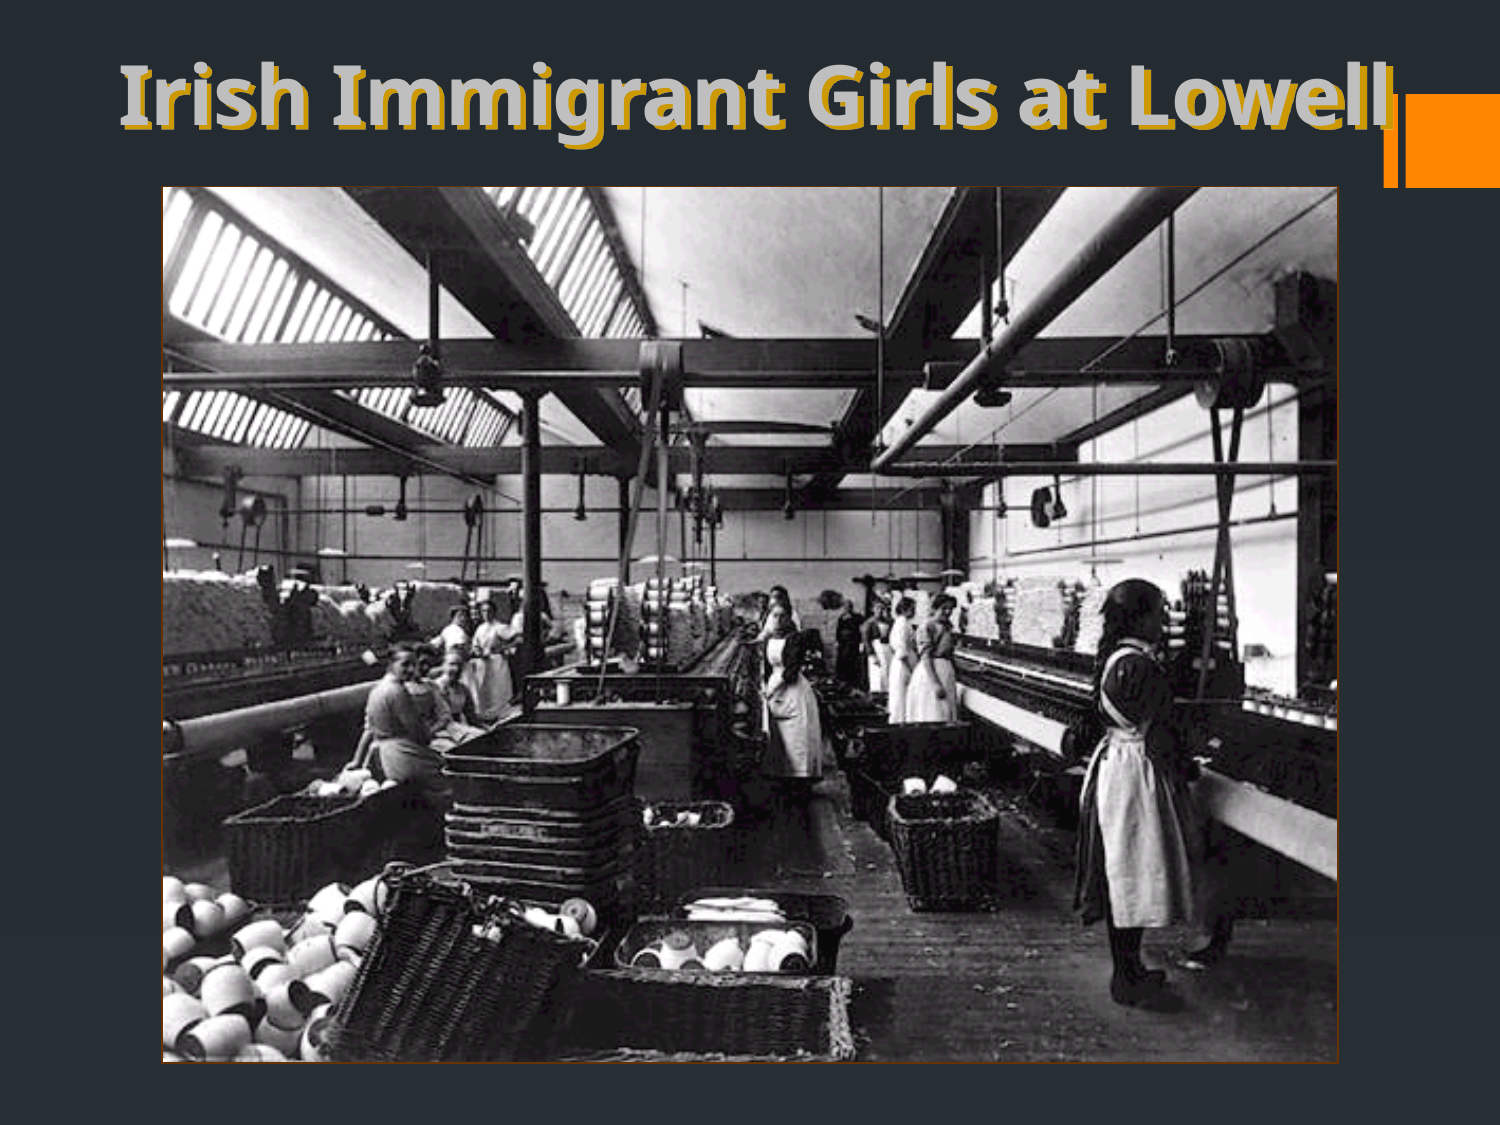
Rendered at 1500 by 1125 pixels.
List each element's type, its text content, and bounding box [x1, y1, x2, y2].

text_box Irish Immigrant Girls at Lowell [12, 34, 1500, 150]
picture [161, 186, 1339, 1063]
